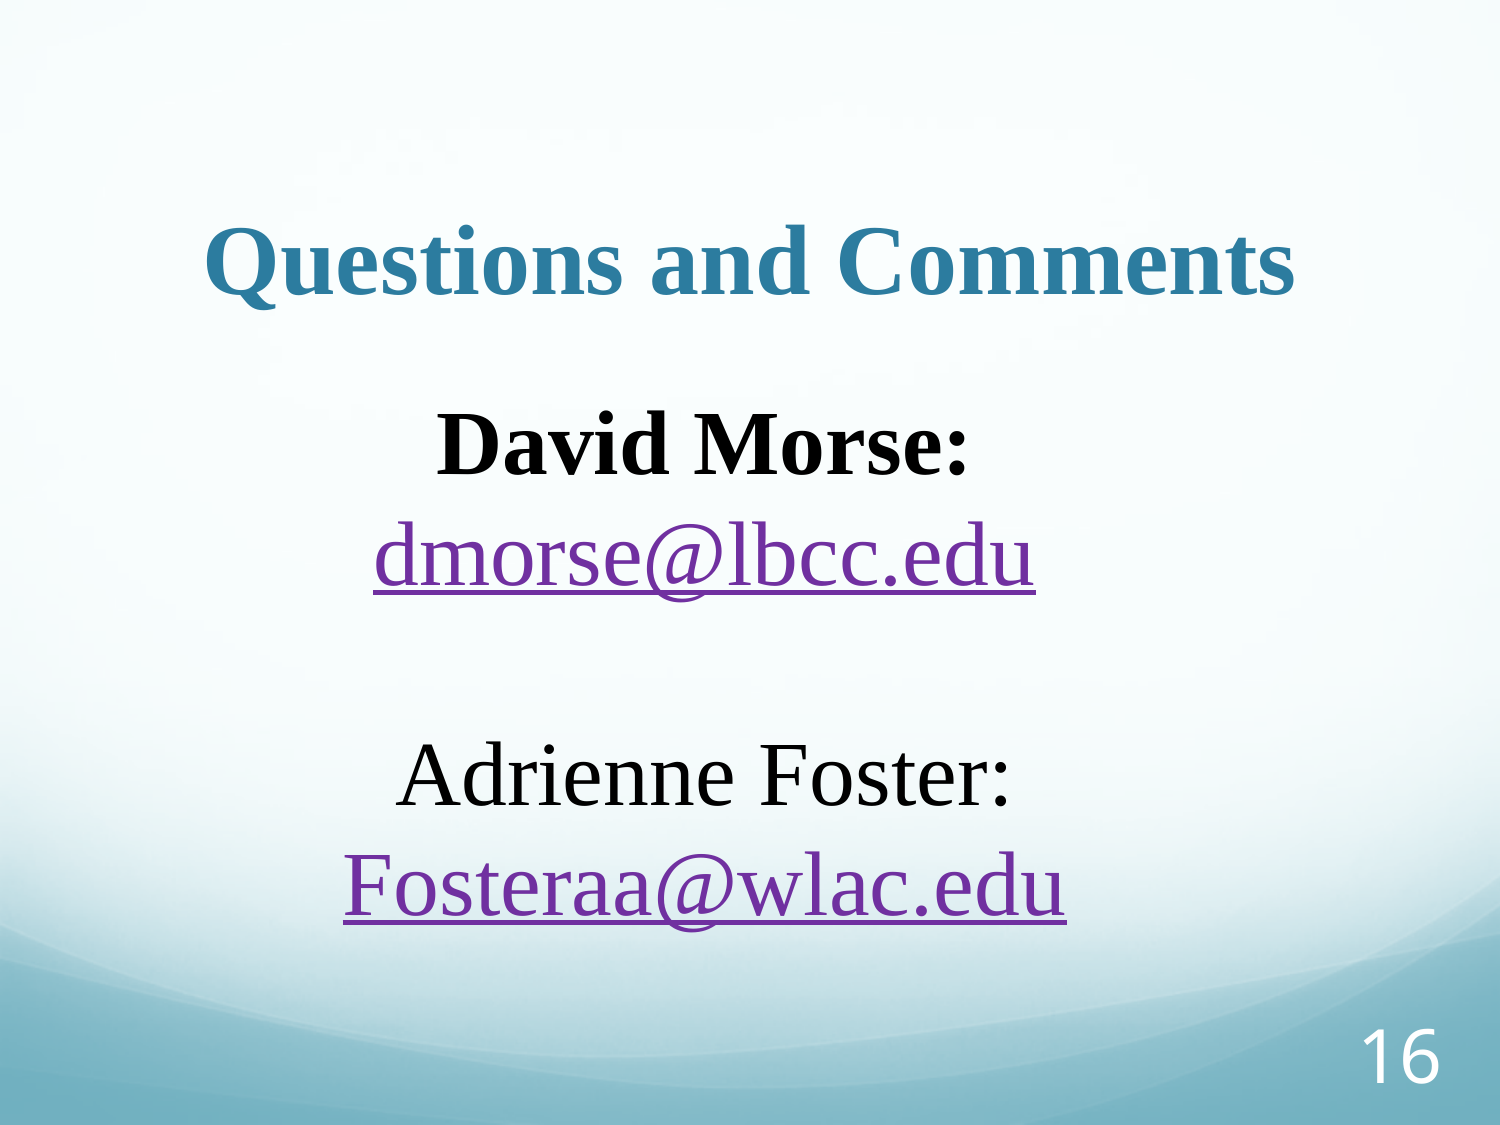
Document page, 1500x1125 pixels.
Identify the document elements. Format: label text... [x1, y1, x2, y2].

title Questions and Comments [103, 145, 1397, 322]
list David Morse: dmorse@lbcc.edu Adrienne Foster: Fosteraa@wlac.edu [82, 375, 1327, 954]
slide_number 16 [1295, 1029, 1459, 1090]
